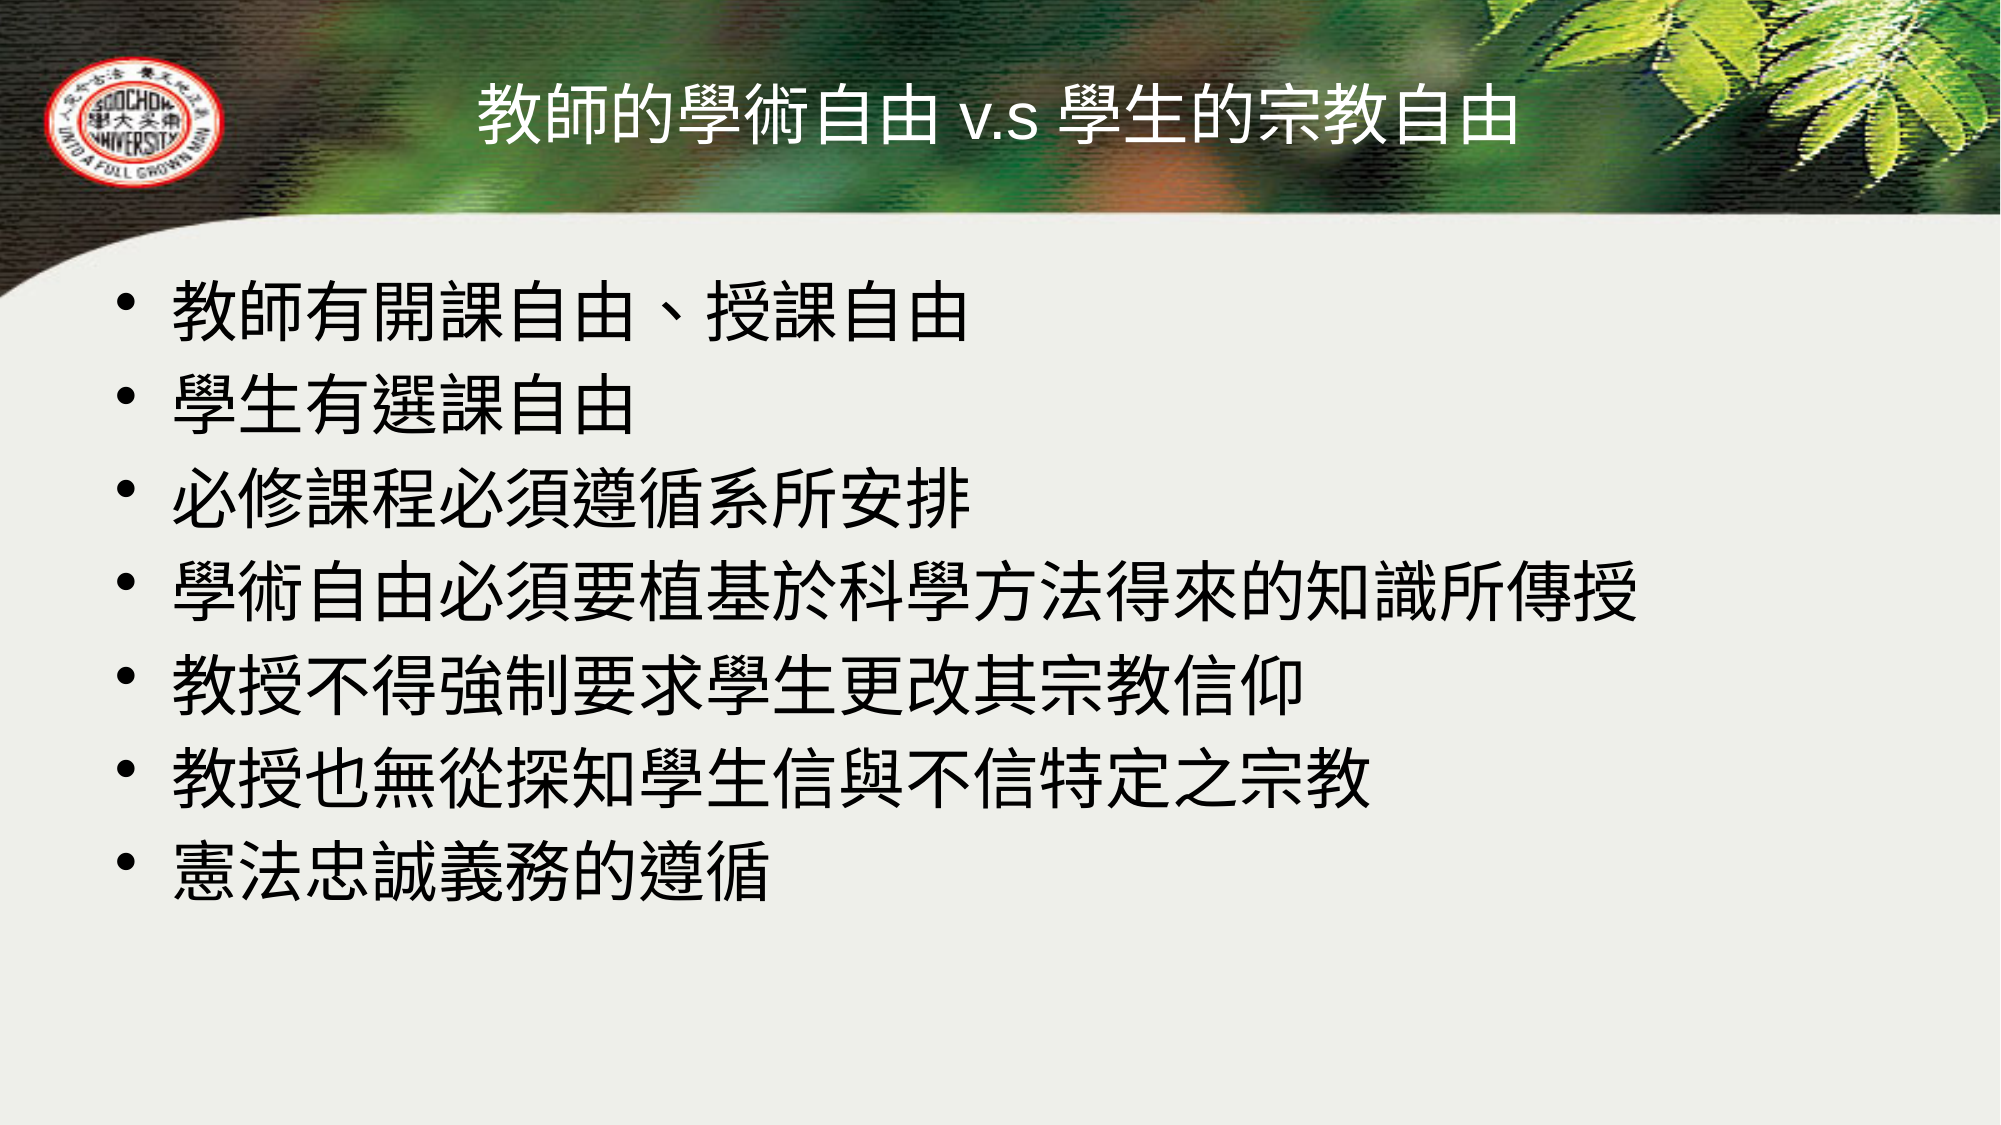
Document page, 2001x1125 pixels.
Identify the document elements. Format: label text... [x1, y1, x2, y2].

list 教師有開課自由、授課自由 學生有選課自由 必修課程必須遵循系所安排 學術自由必須要植基於科學方法得來的知識所傳授 教授不得強制要求學生更改其宗教信仰 教授也無從探知學生信與不信特定之宗教 憲法忠誠義務的遵循 [99, 262, 1900, 1005]
title 教師的學術自由v.s學生的宗教自由 [99, 19, 1900, 207]
picture [0, 0, 2001, 1125]
